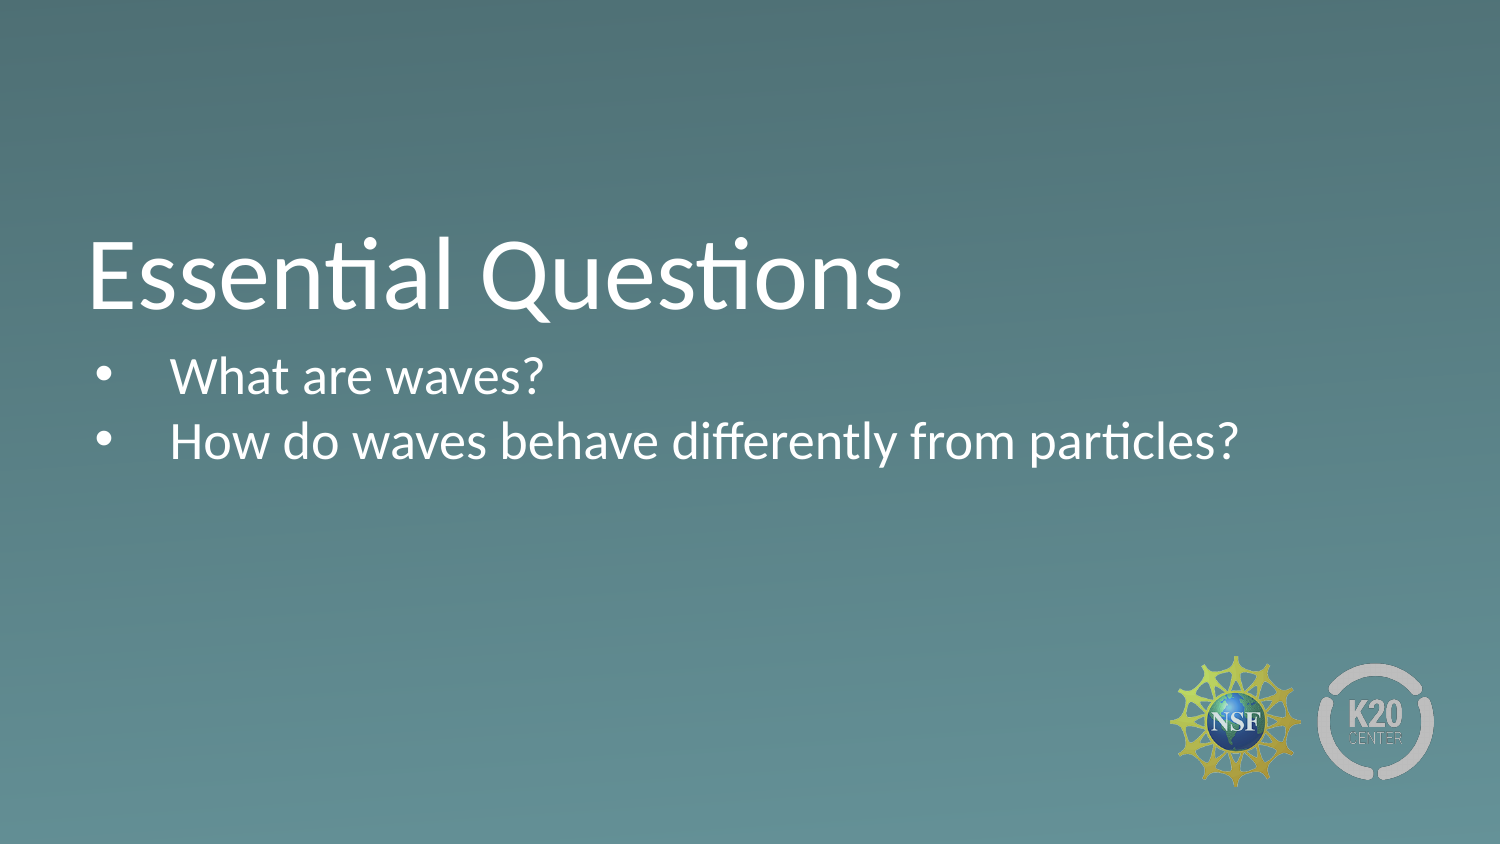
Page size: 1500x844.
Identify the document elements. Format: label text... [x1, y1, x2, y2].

picture [1300, 646, 1451, 797]
title Essential Questions [86, 162, 1362, 331]
list What are waves? How do waves behave differently from particles? [86, 332, 1362, 519]
